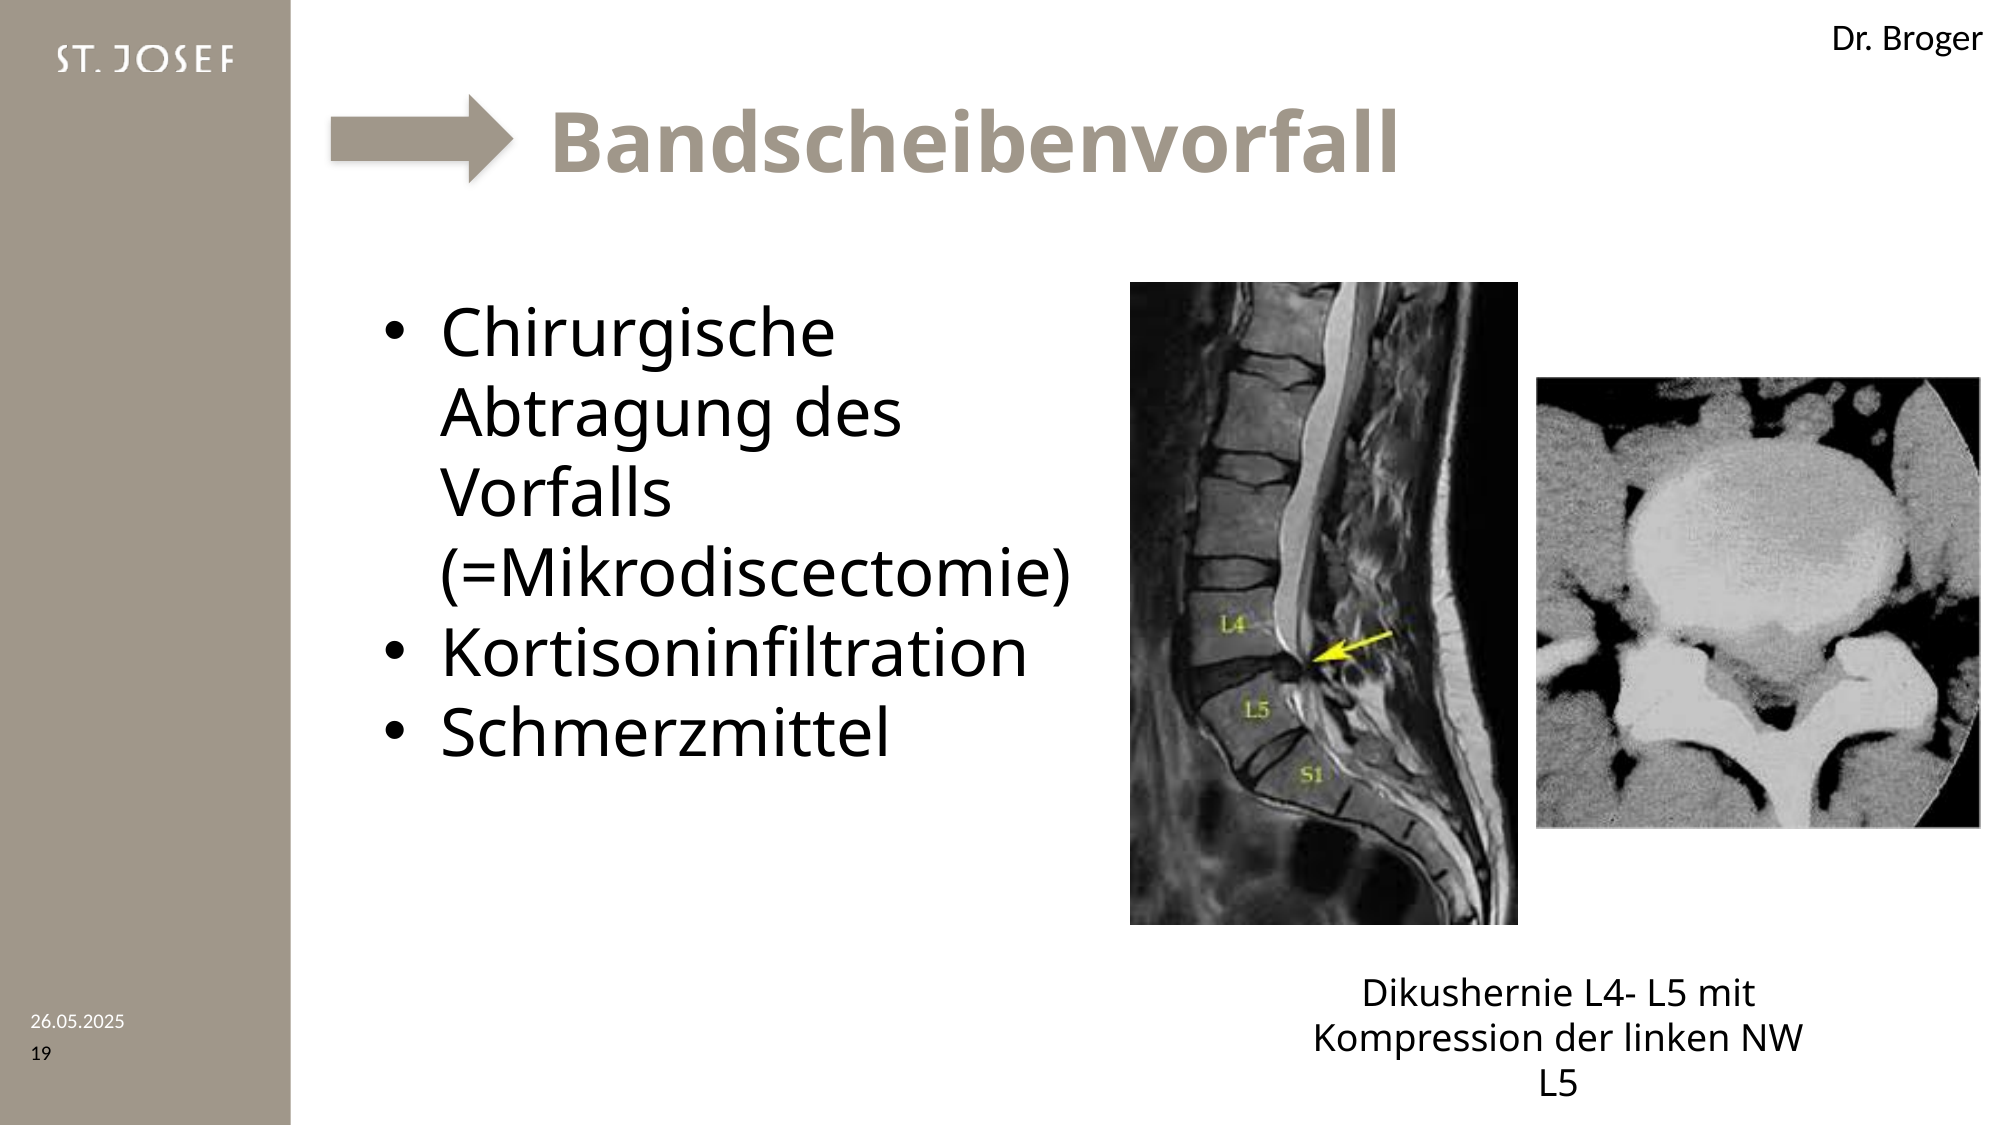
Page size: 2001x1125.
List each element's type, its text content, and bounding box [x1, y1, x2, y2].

title Bandscheibenvorfall [533, 45, 1900, 233]
picture [1536, 377, 1981, 830]
text_box [331, 96, 513, 182]
picture [1130, 281, 1518, 925]
text_box Dikushernie L4- L5 mit Kompression der linken NW L5 [1286, 961, 1831, 1111]
text_box Chirurgische Abtragung des Vorfalls (=Mikrodiscectomie) Kortisoninfiltration Schmerzmittel [369, 282, 1111, 777]
text_box Dr. Broger [1817, 5, 1999, 66]
